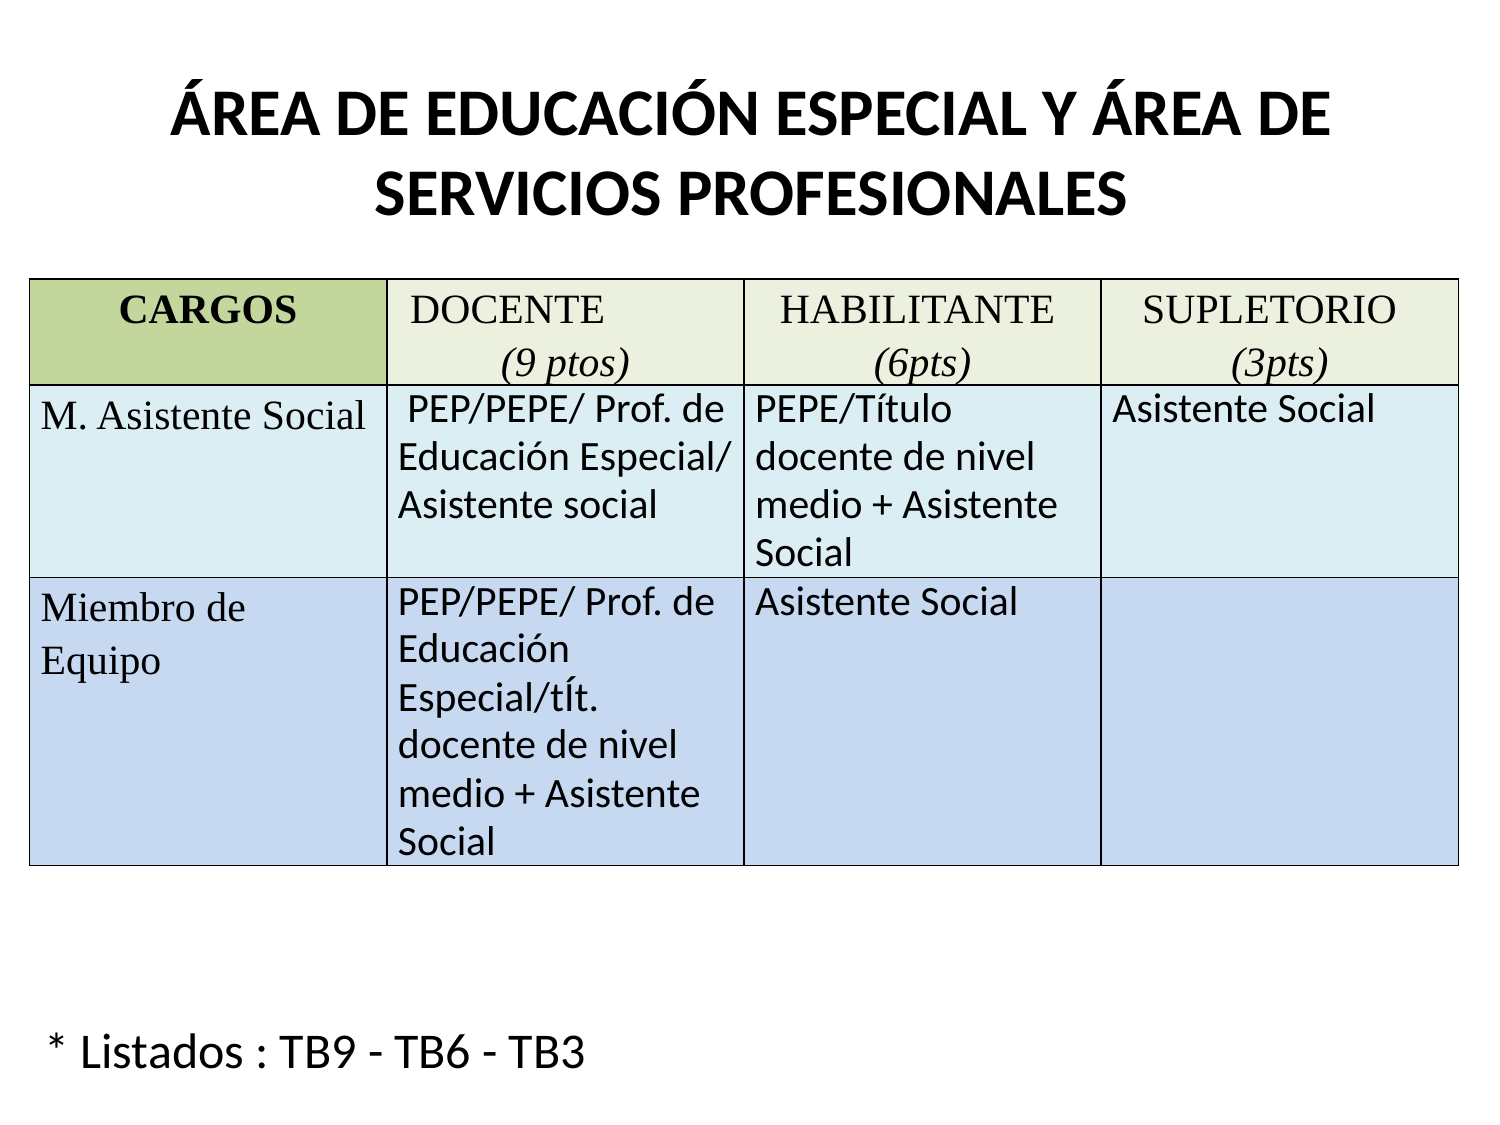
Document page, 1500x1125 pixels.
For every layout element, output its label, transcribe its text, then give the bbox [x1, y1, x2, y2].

table_cell PEP/PEPE/ Prof. de Educación Especial/tÍt. docente de nivel medio + Asistente Social [388, 578, 743, 865]
table_header CARGOS [30, 280, 386, 384]
title ÁREA DE EDUCACIÓN ESPECIAL Y ÁREA DE SERVICIOS PROFESIONALES [76, 54, 1427, 243]
table_header HABILITANTE (6pts) [745, 280, 1100, 384]
table_cell Asistente Social [745, 578, 1100, 865]
table_header SUPLETORIO (3pts) [1102, 280, 1458, 384]
table_cell Miembro de Equipo [30, 578, 386, 865]
table_cell [1102, 578, 1458, 865]
table_cell PEP/PEPE/ Prof. de Educación Especial/ Asistente social [388, 386, 743, 577]
table_cell PEPE/Título docente de nivel medio + Asistente Social [745, 386, 1100, 577]
table_cell M. Asistente Social [30, 386, 386, 577]
table_header DOCENTE (9 ptos) [388, 280, 743, 384]
text_box * Listados : TB9 - TB6 - TB3 [29, 1011, 1459, 1087]
table_cell Asistente Social [1102, 386, 1458, 577]
